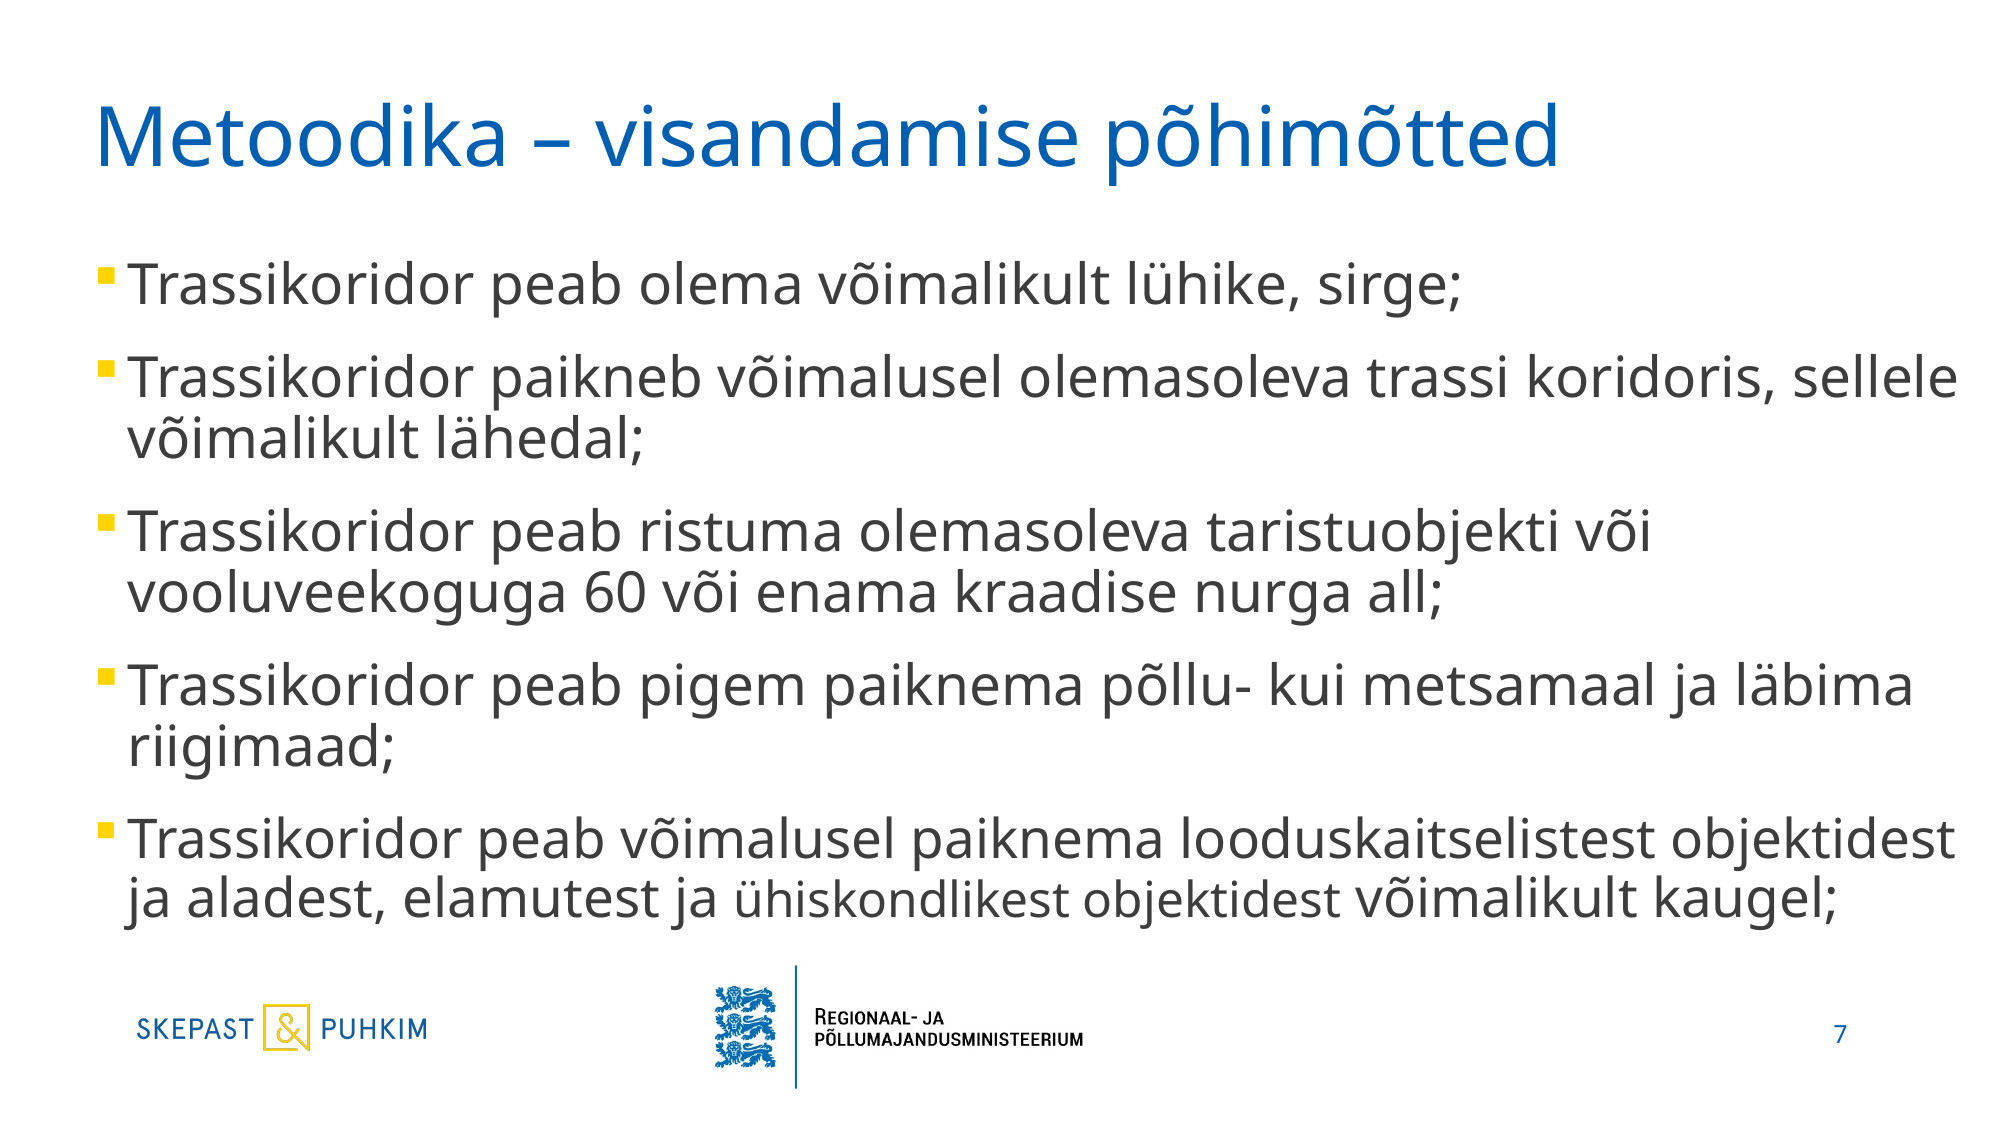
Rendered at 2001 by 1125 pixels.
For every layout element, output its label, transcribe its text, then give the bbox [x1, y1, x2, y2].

title Metoodika – visandamise põhimõtted [78, 30, 1804, 247]
picture [137, 1004, 426, 1051]
picture [713, 963, 1085, 1091]
list Trassikoridor peab olema võimalikult lühike, sirge; Trassikoridor paikneb võimalusel olemasoleva trassi koridoris, sellele võimalikult lähedal; Trassikoridor peab ristuma olemasoleva taristuobjekti või vooluveekoguga 60 või enama kraadise nurga all; Trassikoridor peab pigem paiknema põllu- kui metsamaal ja läbima riigimaad; Trassikoridor peab võimalusel paiknema looduskaitselistest objektidest ja aladest, elamutest ja ühiskondlikest objektidest võimalikult kaugel; [78, 247, 1981, 1001]
